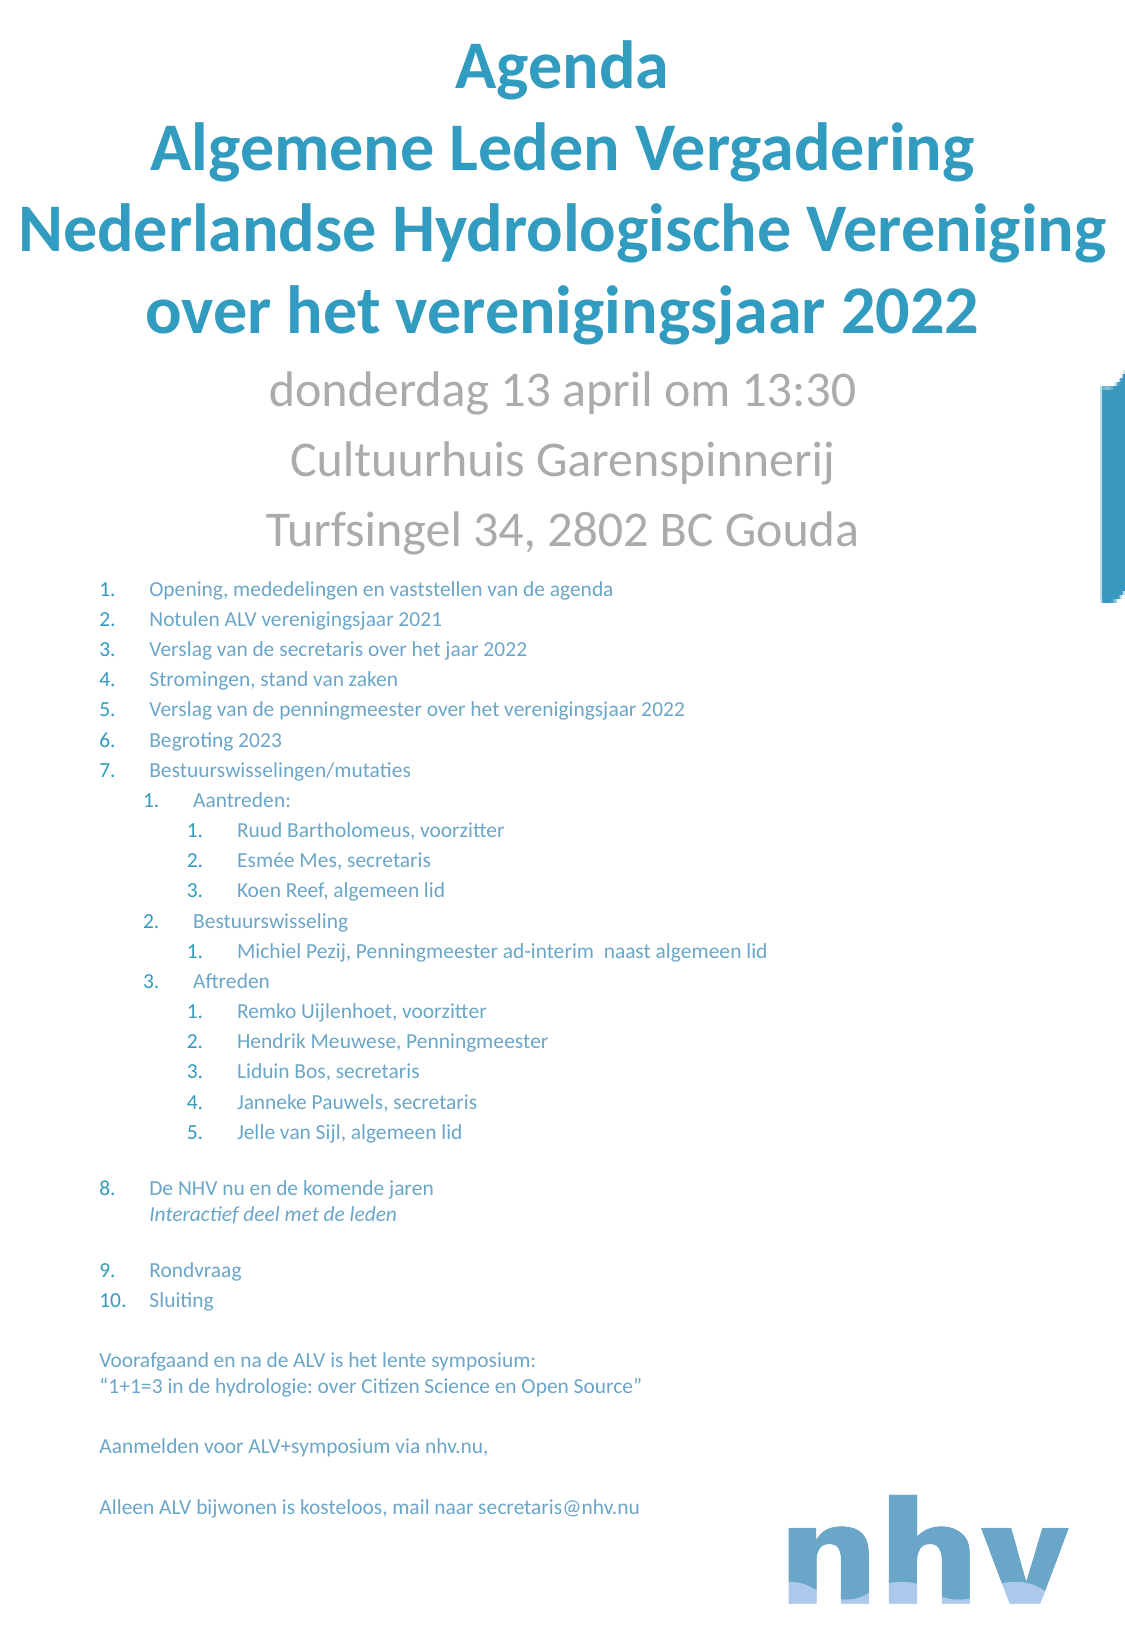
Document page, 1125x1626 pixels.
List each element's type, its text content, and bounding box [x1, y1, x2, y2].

title Agenda Algemene Leden Vergadering Nederlandse Hydrologische Vereniging over het verenigingsjaar 2022 [0, 9, 1125, 358]
subtitle donderdag 13 april om 13:30 Cultuurhuis Garenspinnerij Turfsingel 34, 2802 BC Gouda [84, 348, 1041, 567]
list Opening, mededelingen en vaststellen van de agenda​ Notulen ALV verenigingsjaar 2021 Verslag van de secretaris over het jaar 2022 Stromingen, stand van zaken​ Verslag van de penningmeester over het verenigingsjaar 2022​ Begroting 2023 Bestuurswisselingen/mutaties​ Aantreden: Ruud Bartholomeus, voorzitter Esmée Mes, secretaris Koen Reef, algemeen lid Bestuurswisseling Michiel Pezij, Penningmeester ad-interim naast algemeen lid Aftreden Remko Uijlenhoet, voorzitter Hendrik Meuwese, Penningmeester Liduin Bos, secretaris Janneke Pauwels, secretaris Jelle van Sijl, algemeen lid De NHV nu en de komende jaren​ Interactief deel met de leden Rondvraag Sluiting Voorafgaand en na de ALV is het lente symposium: “1+1=3 in de hydrologie: over Citizen Science en Open Source” Aanmelden voor ALV+symposium via nhv.nu, Alleen ALV bijwonen is kosteloos, mail naar secretaris@nhv.nu [84, 567, 1041, 1527]
picture [1100, 358, 1125, 672]
picture [788, 1494, 1069, 1604]
